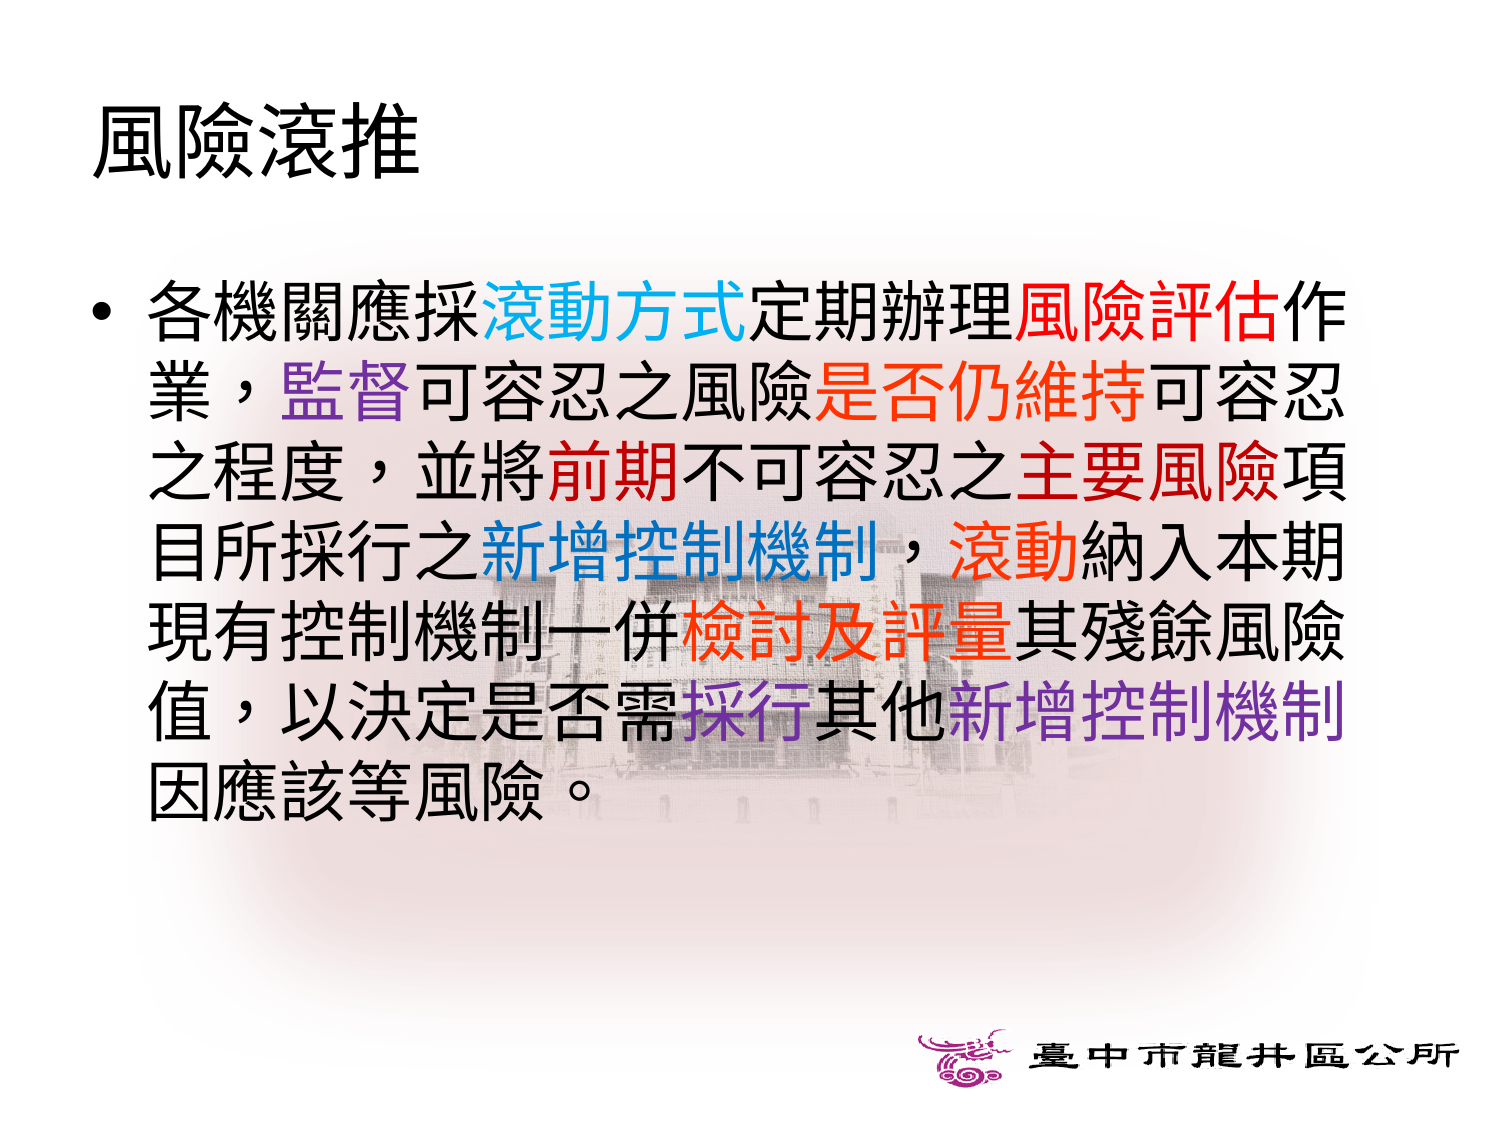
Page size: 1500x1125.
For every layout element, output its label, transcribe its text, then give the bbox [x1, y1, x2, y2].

list 各機關應採滾動方式定期辦理風險評估作業，監督可容忍之風險是否仍維持可容忍之程度，並將前期不可容忍之主要風險項目所採行之新增控制機制，滾動納入本期現有控制機制一併檢討及評量其殘餘風險值，以決定是否需採行其他新增控制機制因應該等風險。 [75, 262, 1425, 1005]
title 風險滾推 [75, 45, 1425, 233]
picture [907, 1023, 1488, 1094]
